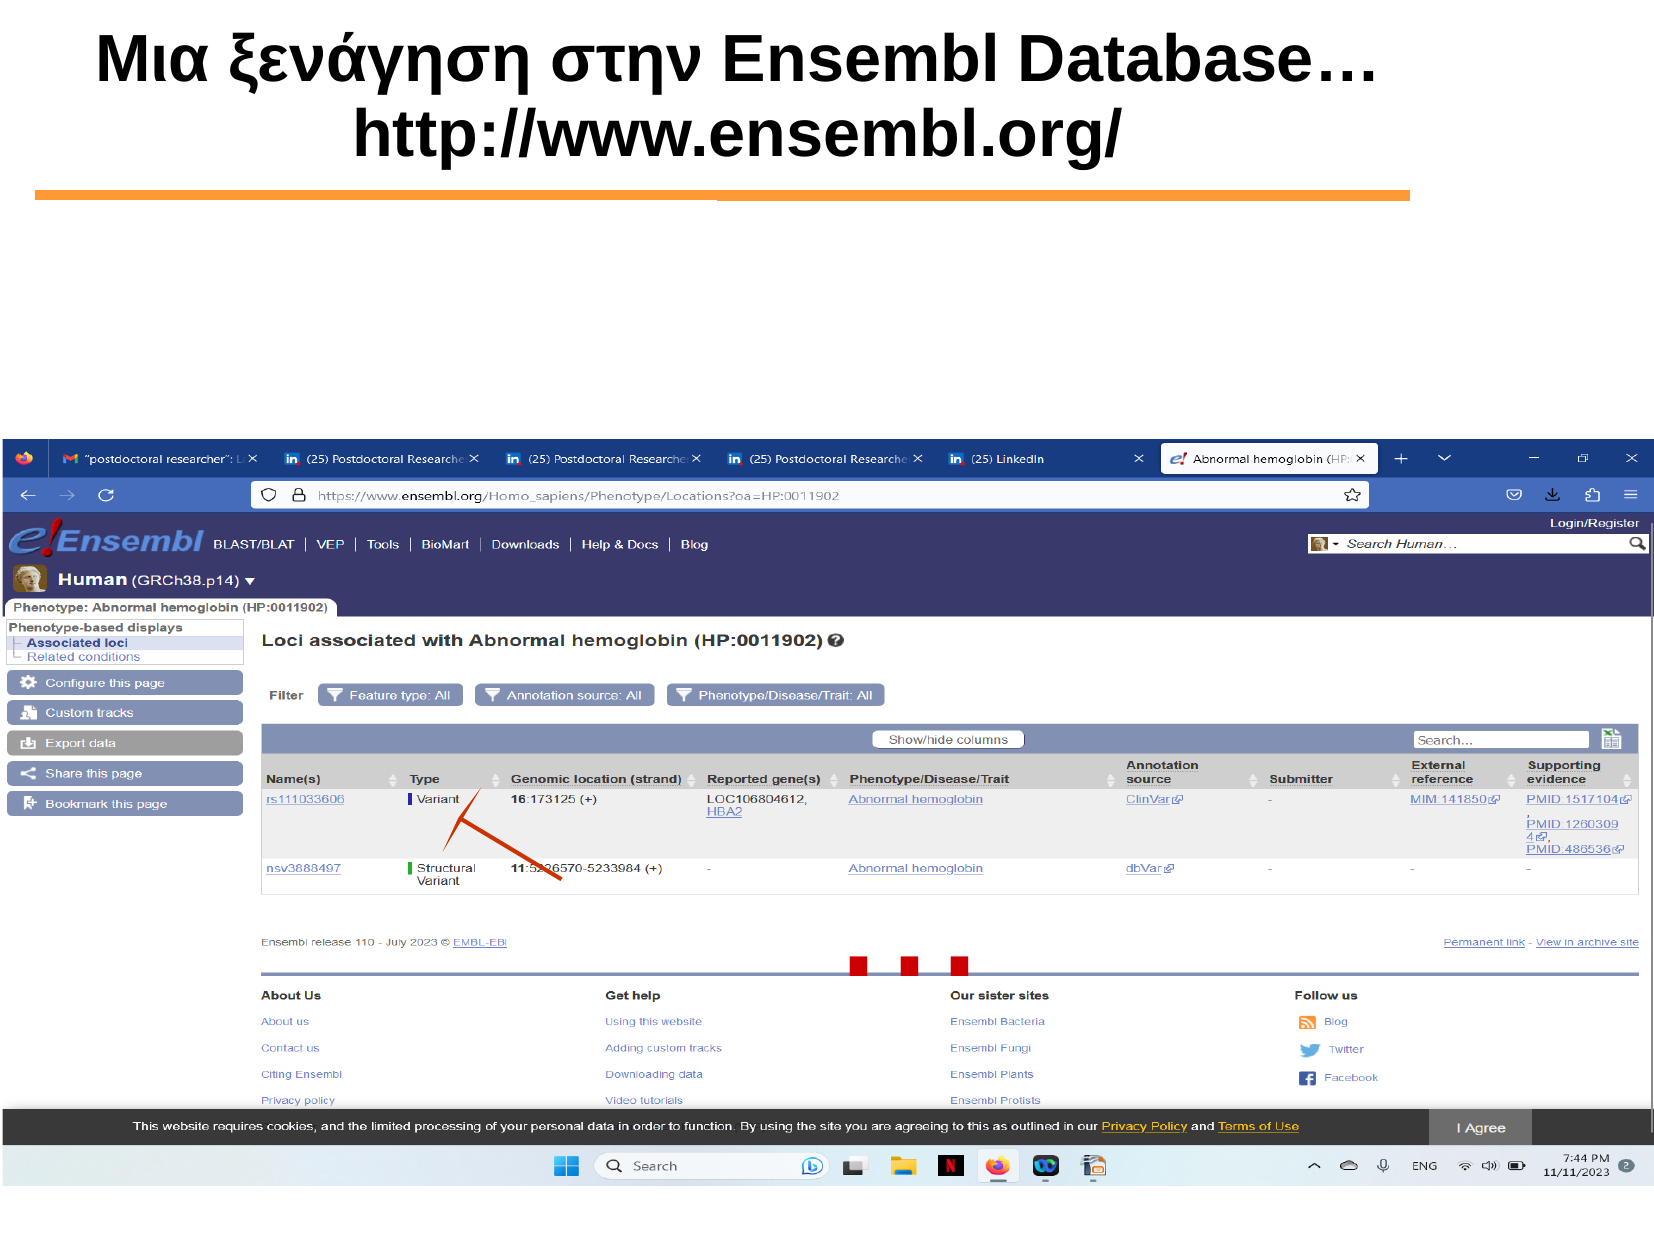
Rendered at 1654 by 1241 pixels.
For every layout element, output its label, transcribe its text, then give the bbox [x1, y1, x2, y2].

text_box [442, 787, 563, 882]
text_box ... [2, 439, 1654, 1186]
text_box Μια ξενάγηση στην Ensembl Database… http://www.ensembl.org/ [10, 14, 1466, 179]
